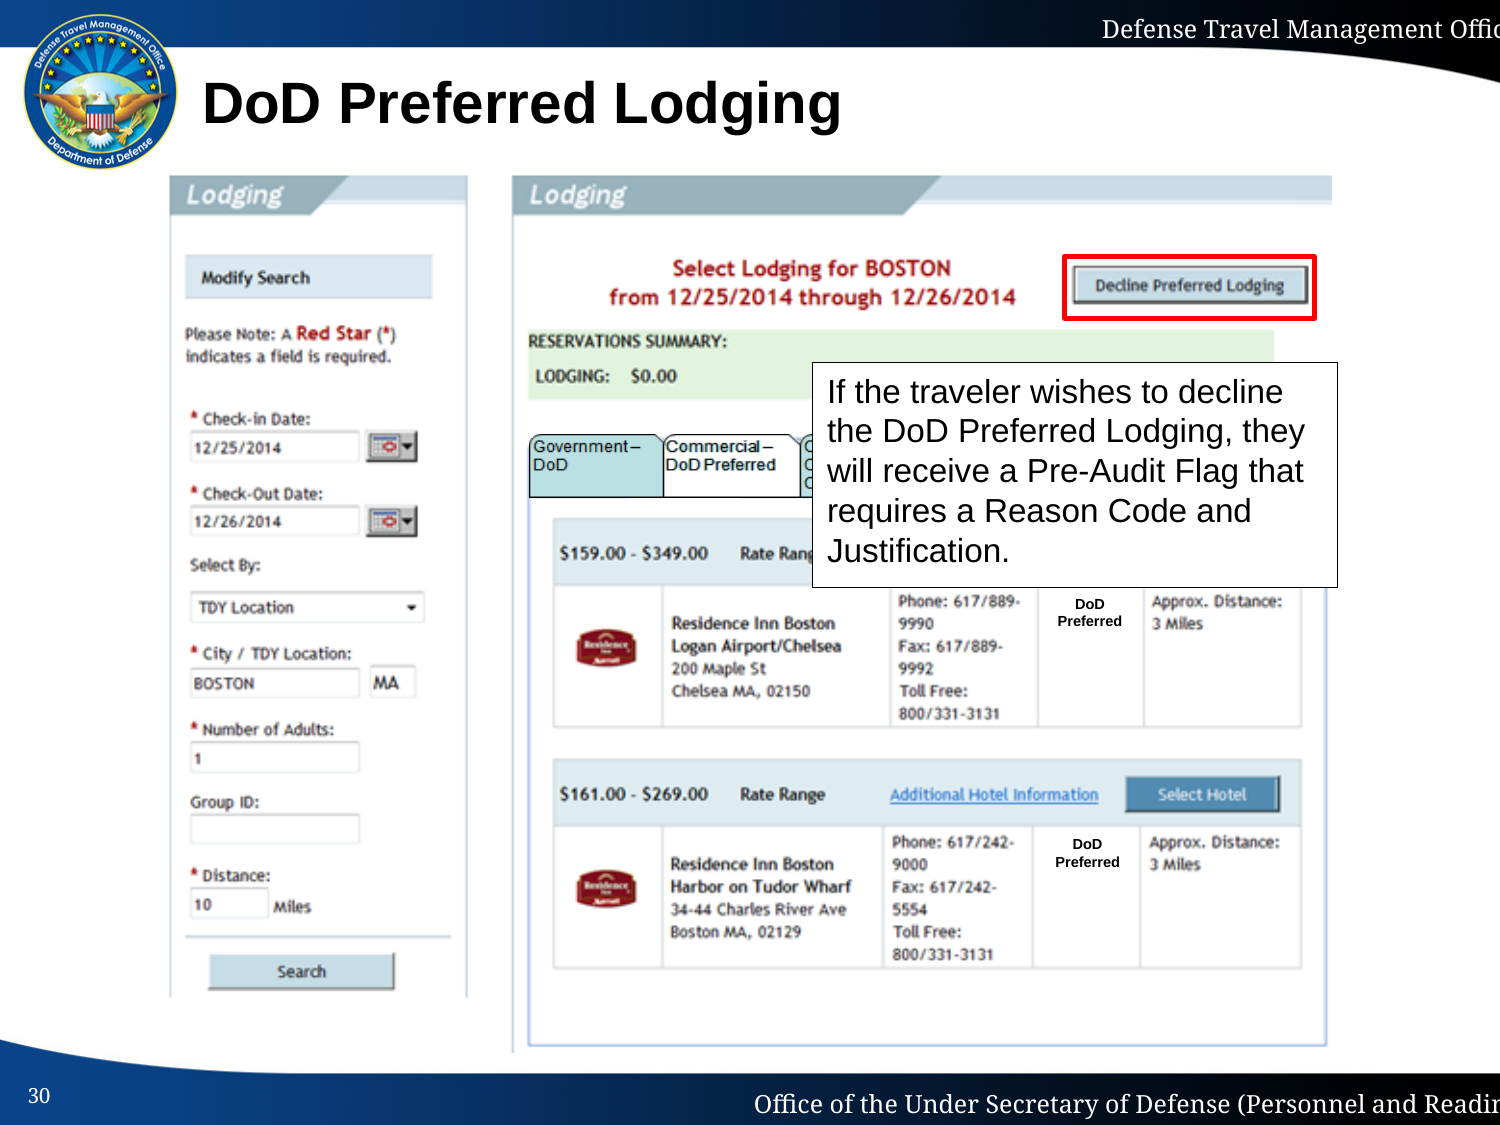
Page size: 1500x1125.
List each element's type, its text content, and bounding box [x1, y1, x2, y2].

slide_number 30 [12, 1074, 363, 1125]
title DoD Preferred Lodging [187, 49, 1426, 151]
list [168, 174, 1332, 1054]
picture [0, 0, 1500, 173]
picture [529, 433, 1076, 498]
picture [0, 1037, 1500, 1125]
picture [1496, 26, 1500, 37]
